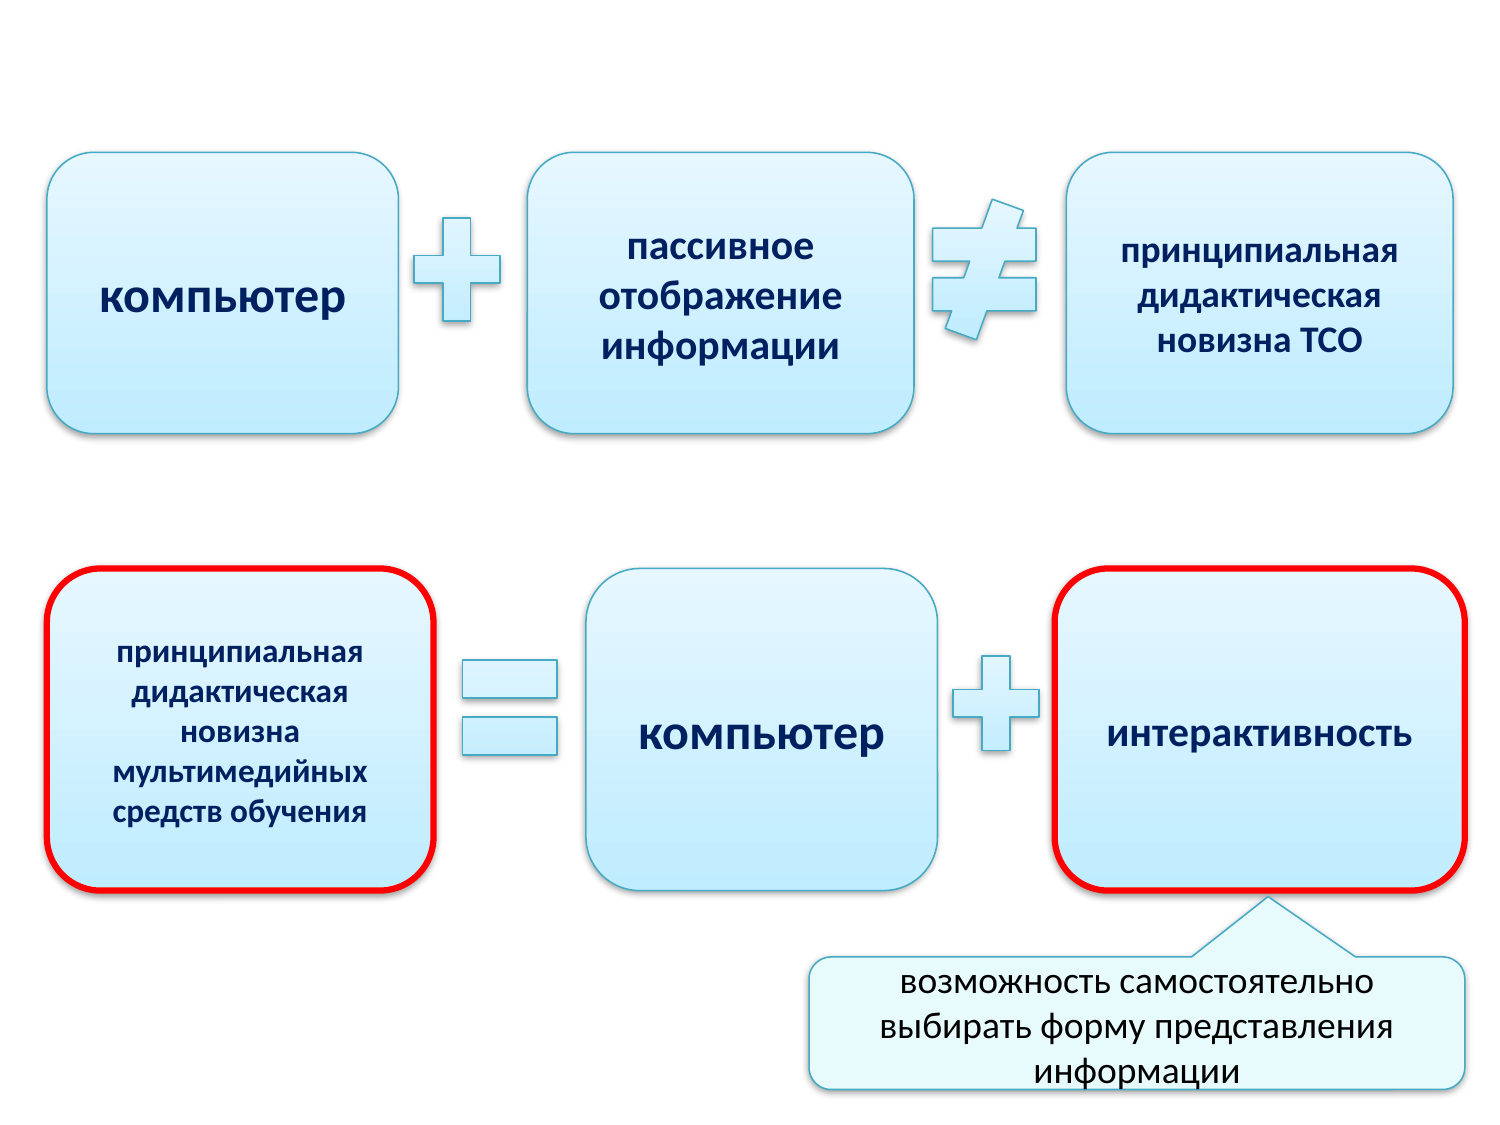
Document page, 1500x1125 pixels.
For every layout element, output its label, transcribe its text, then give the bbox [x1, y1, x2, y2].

text_box [462, 659, 558, 699]
text_box [462, 716, 558, 756]
text_box [931, 198, 1037, 341]
text_box возможность самостоятельно выбирать форму представления информации [808, 896, 1466, 1091]
text_box принципиальная дидактическая новизна ТСО [1065, 151, 1454, 435]
text_box пассивное отображение информации [526, 151, 915, 435]
text_box [413, 217, 501, 322]
text_box [952, 655, 1040, 751]
text_box принципиальная дидактическая новизна мультимедийных средств обучения [46, 567, 435, 892]
text_box компьютер [46, 151, 400, 435]
text_box компьютер [585, 567, 939, 892]
text_box интерактивность [1053, 567, 1466, 892]
